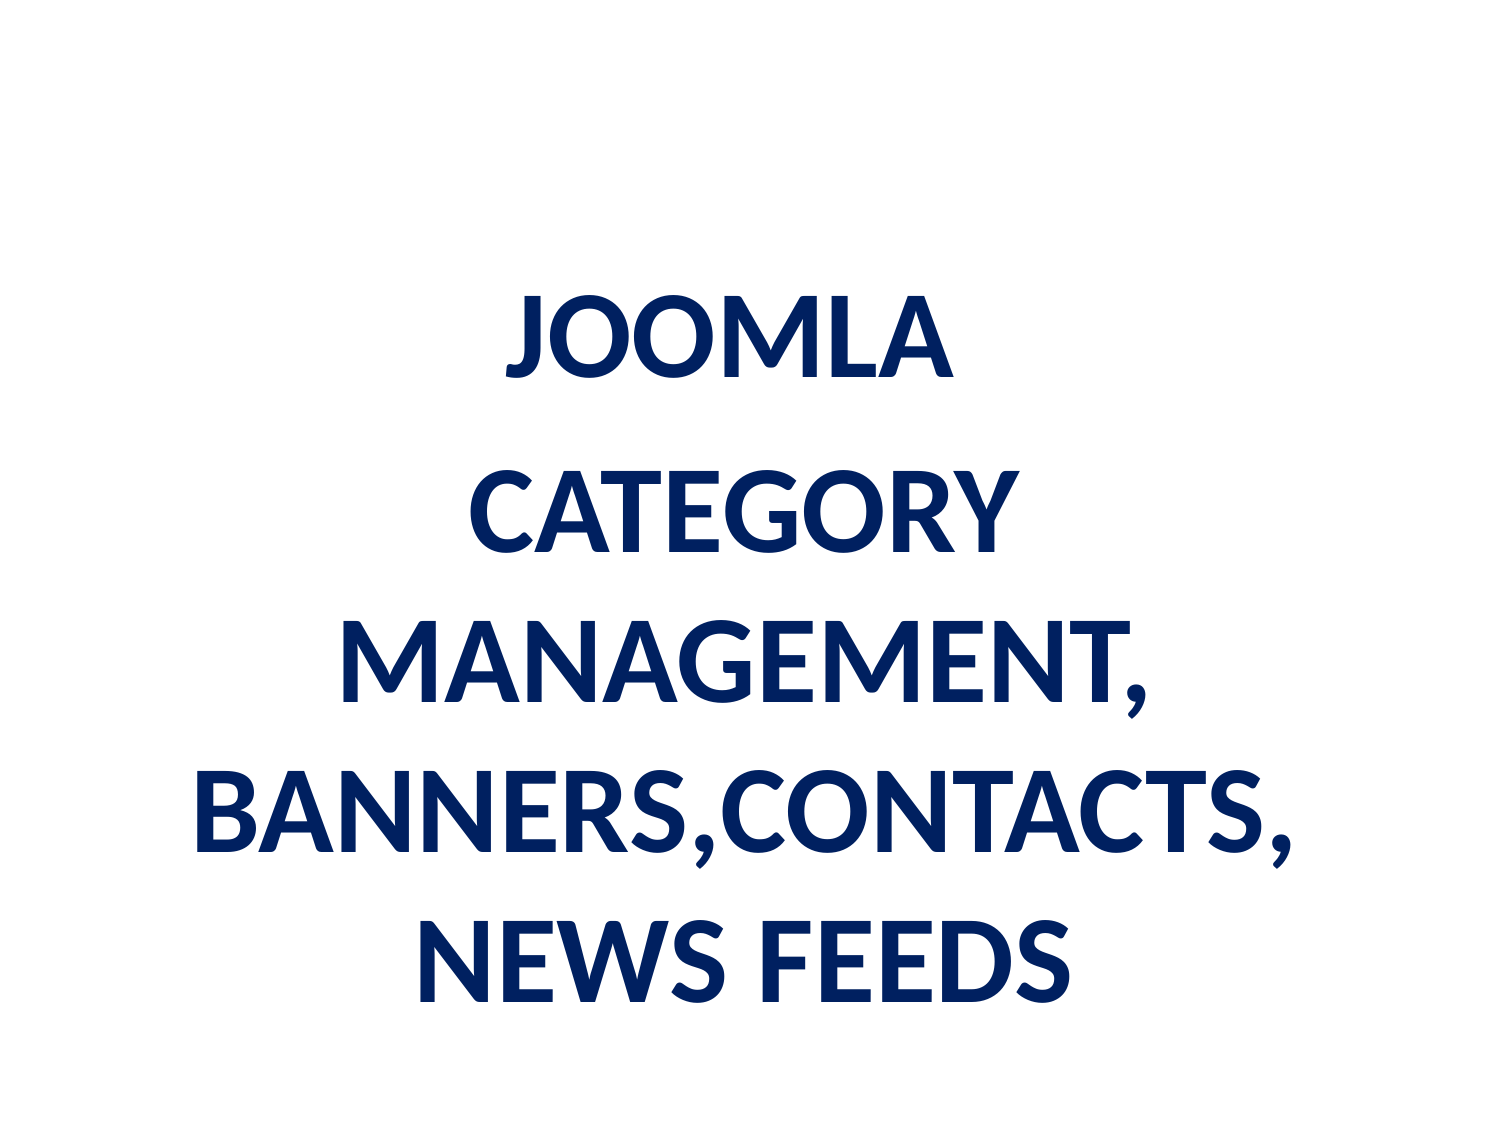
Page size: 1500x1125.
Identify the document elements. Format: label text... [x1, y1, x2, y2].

subtitle JOOMLA CATEGORY MANAGEMENT, BANNERS,CONTACTS, NEWS FEEDS [82, 70, 1407, 1043]
